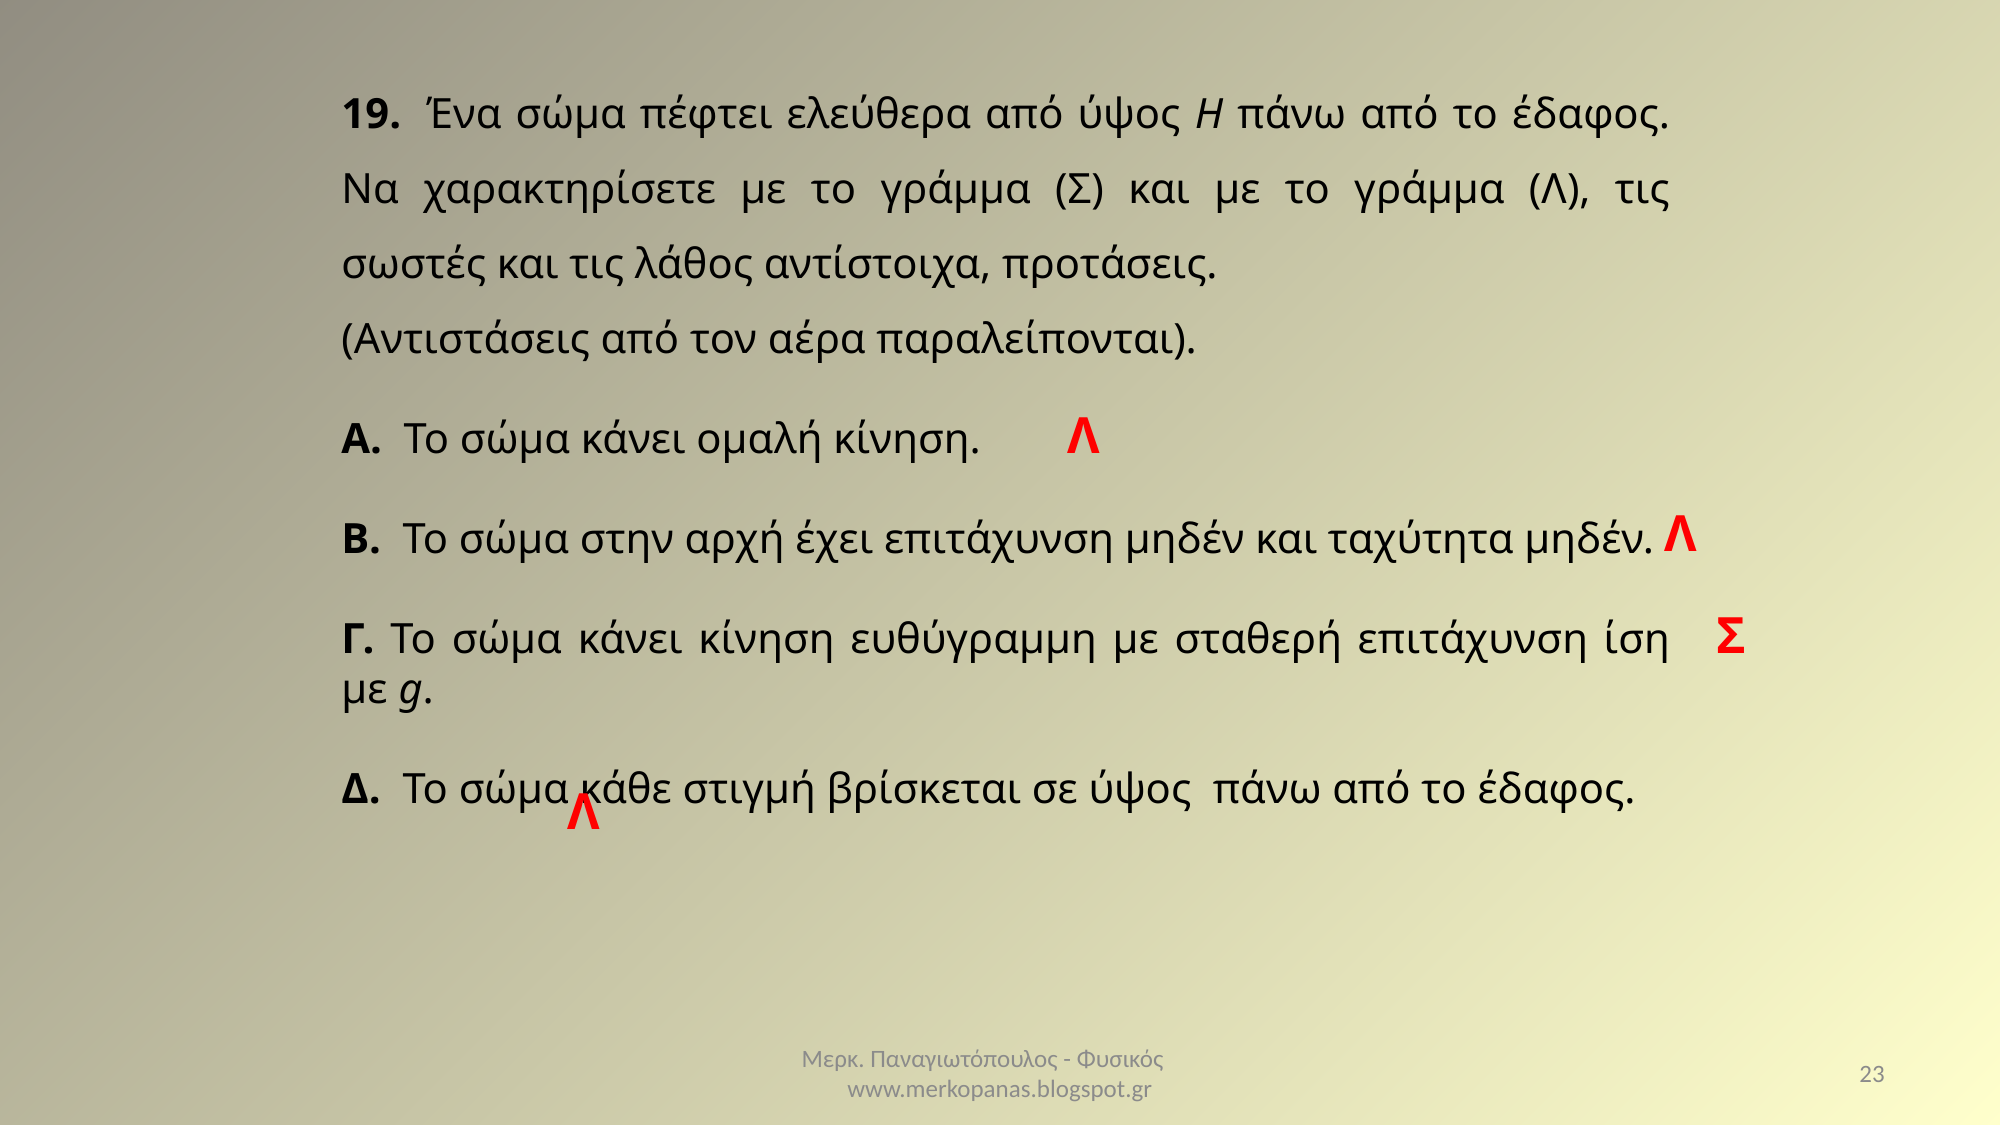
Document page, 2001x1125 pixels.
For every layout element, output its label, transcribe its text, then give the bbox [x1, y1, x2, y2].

text_box Λ [1053, 396, 1124, 472]
slide_number 23 [1433, 1042, 1900, 1103]
text_box Σ [1702, 595, 1773, 671]
text_box Λ [552, 772, 624, 847]
text_box Λ [1649, 494, 1721, 570]
footer Μερκ. Παναγιωτόπουλος - Φυσικός www.merkopanas.blogspot.gr [683, 1042, 1317, 1103]
